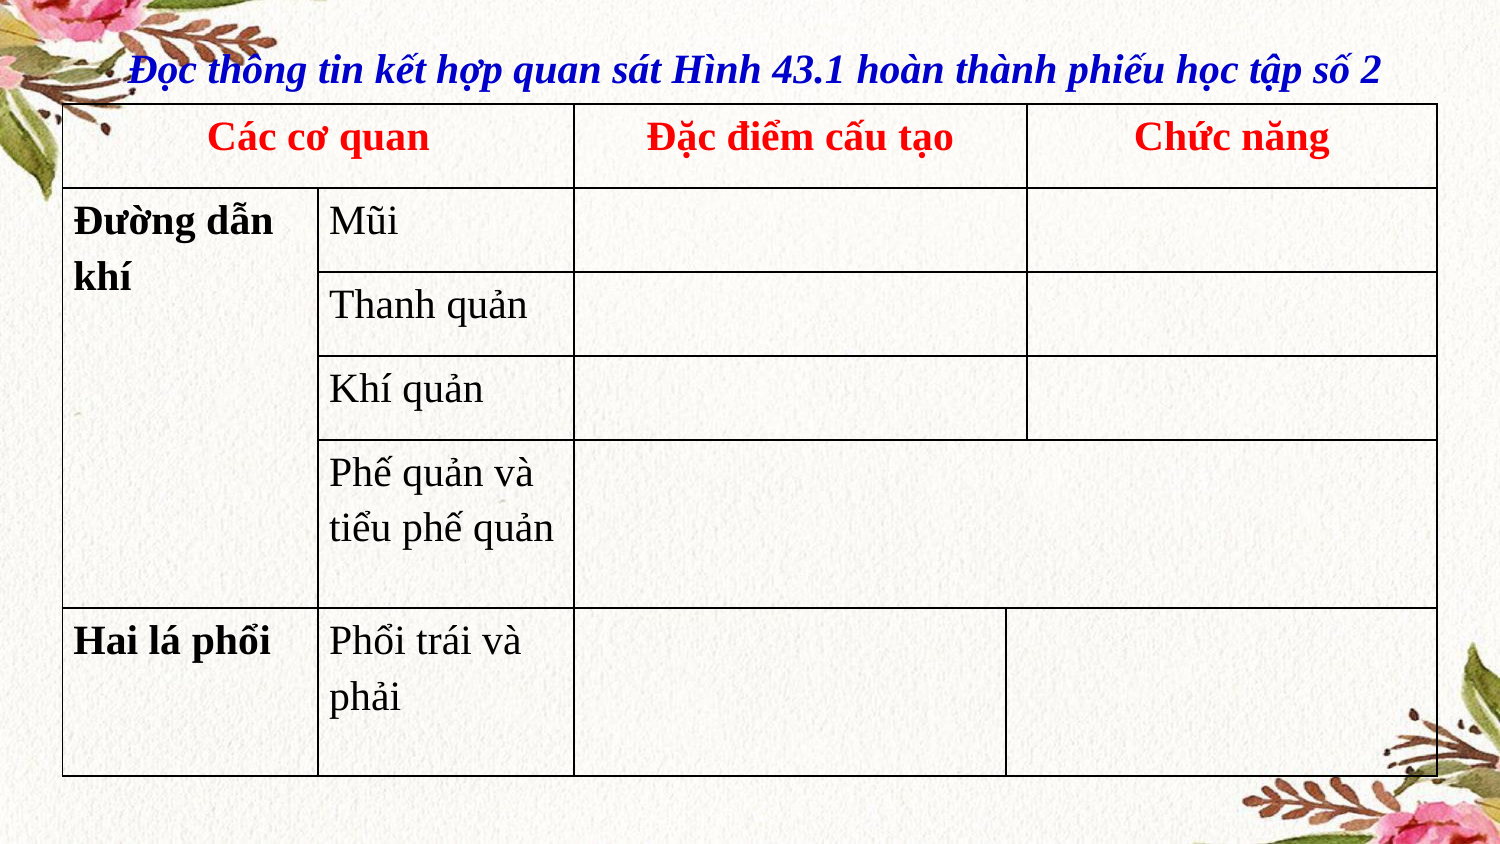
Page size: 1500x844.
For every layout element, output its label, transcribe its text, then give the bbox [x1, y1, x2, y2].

table_header Các cơ quan [63, 105, 573, 187]
table_cell Mũi [319, 189, 573, 271]
table_cell [1028, 357, 1436, 439]
table_cell [575, 357, 1026, 439]
table_cell Phế quản và tiểu phế quản [319, 441, 573, 607]
table_cell [1007, 609, 1436, 775]
picture [0, 0, 1500, 844]
table_cell Phổi trái và phải [319, 609, 573, 775]
table_cell [575, 189, 1026, 271]
table_cell [1028, 273, 1436, 355]
table_cell [575, 609, 1005, 775]
table_cell [1028, 189, 1436, 271]
table_cell Thanh quản [319, 273, 573, 355]
table_cell [575, 273, 1026, 355]
table_header Đặc điểm cấu tạo [575, 105, 1026, 187]
table_header Chức năng [1028, 105, 1436, 187]
table_cell Đường dẫn khí [63, 189, 317, 607]
text_box Đọc thông tin kết hợp quan sát Hình 43.1 hoàn thành phiếu học tập số 2 [112, 34, 1475, 100]
table_cell Khí quản [319, 357, 573, 439]
table_cell [575, 441, 1436, 607]
table_cell Hai lá phổi [63, 609, 317, 775]
